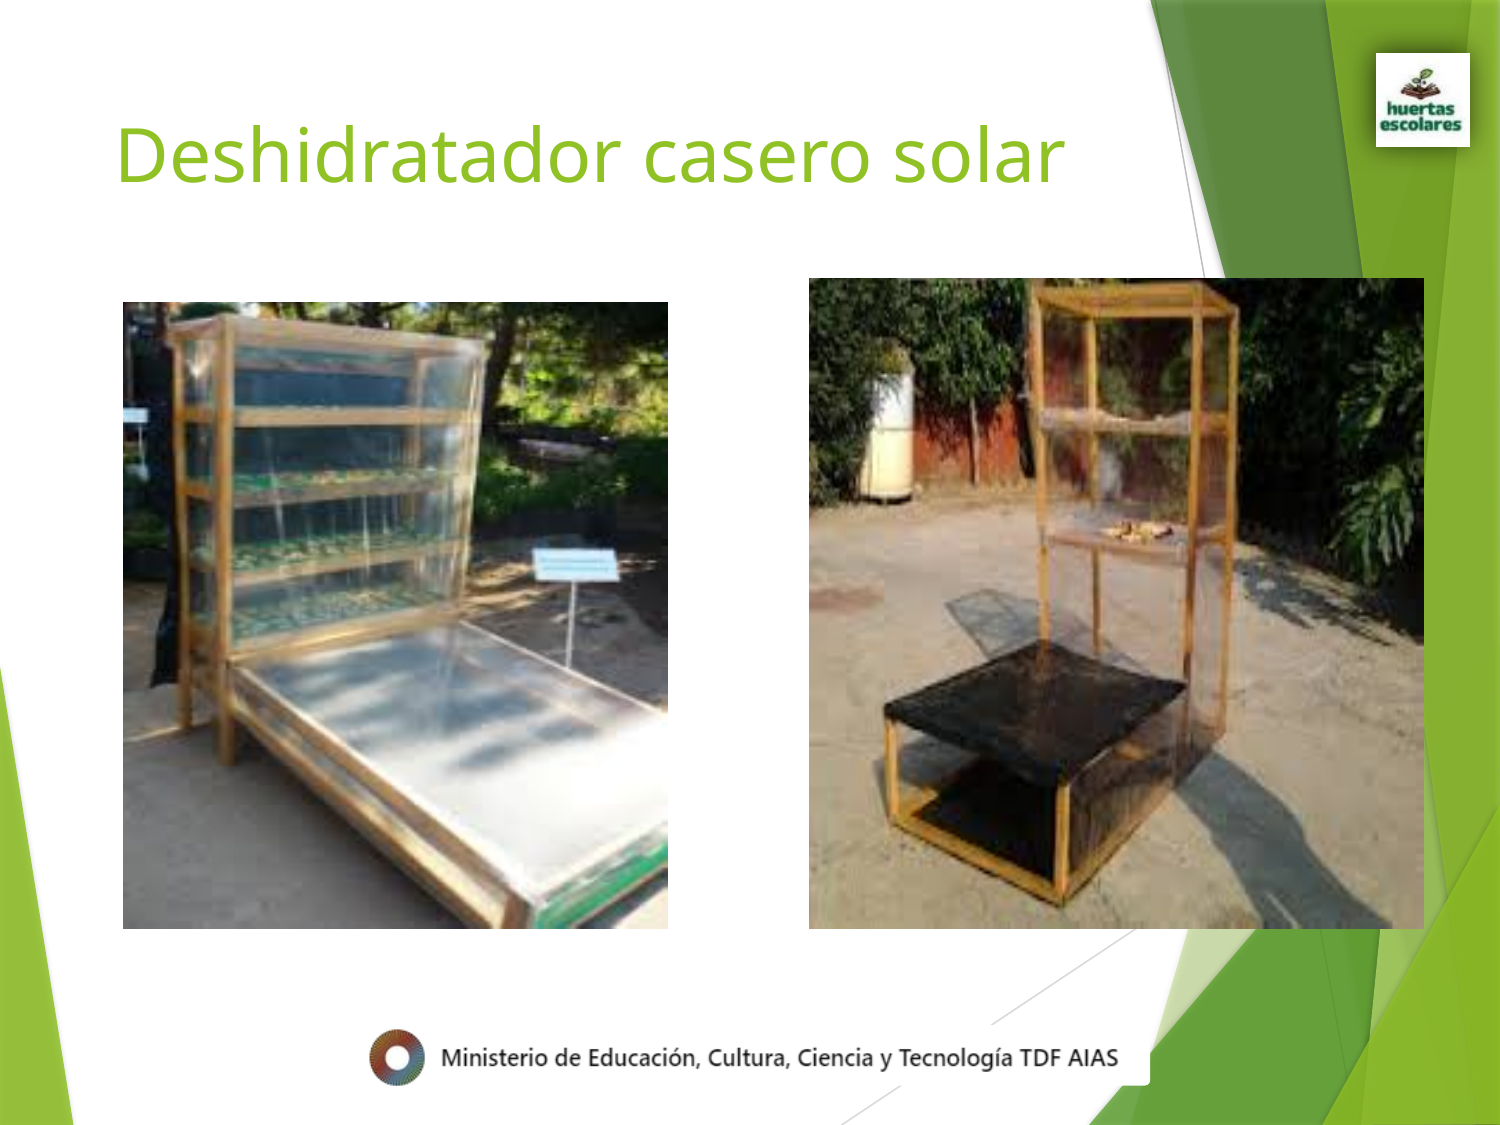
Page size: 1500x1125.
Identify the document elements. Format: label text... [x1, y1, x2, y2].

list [123, 302, 668, 930]
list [808, 278, 1424, 930]
picture [349, 1024, 1151, 1087]
title Deshidratador casero solar [99, 99, 1142, 317]
picture [1375, 52, 1471, 148]
